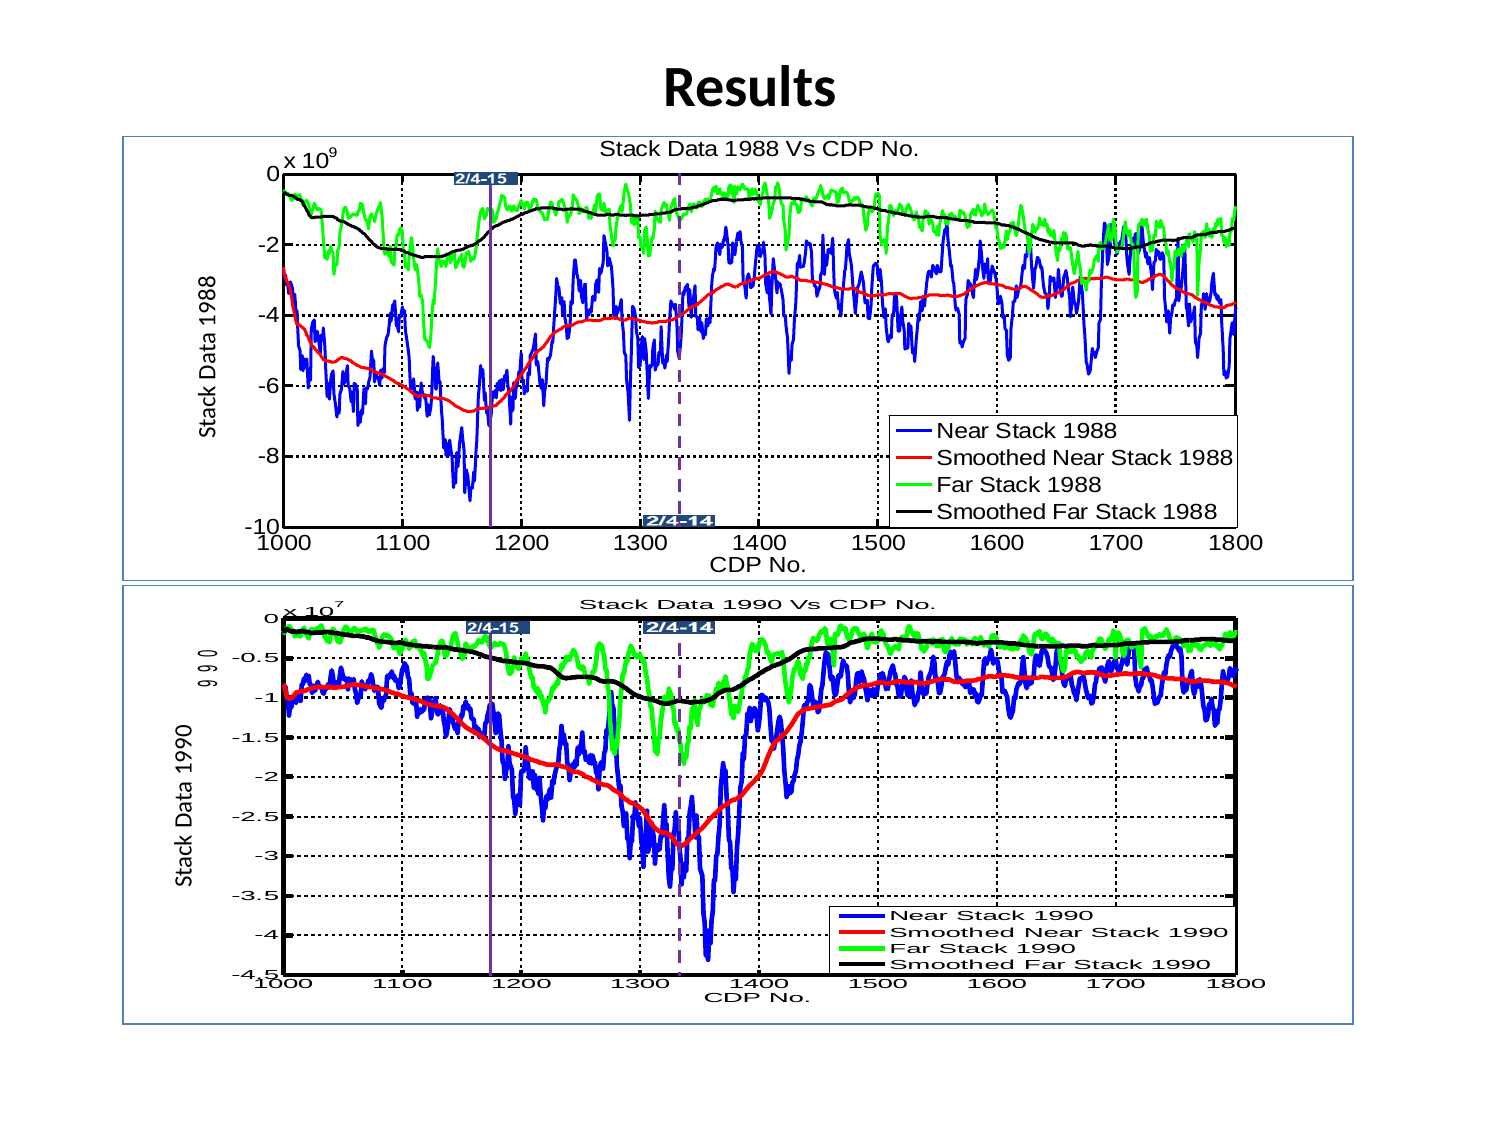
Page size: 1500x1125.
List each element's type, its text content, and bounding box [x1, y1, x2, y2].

title Results [75, 45, 1425, 126]
picture [123, 136, 1353, 581]
picture [123, 585, 1353, 1024]
